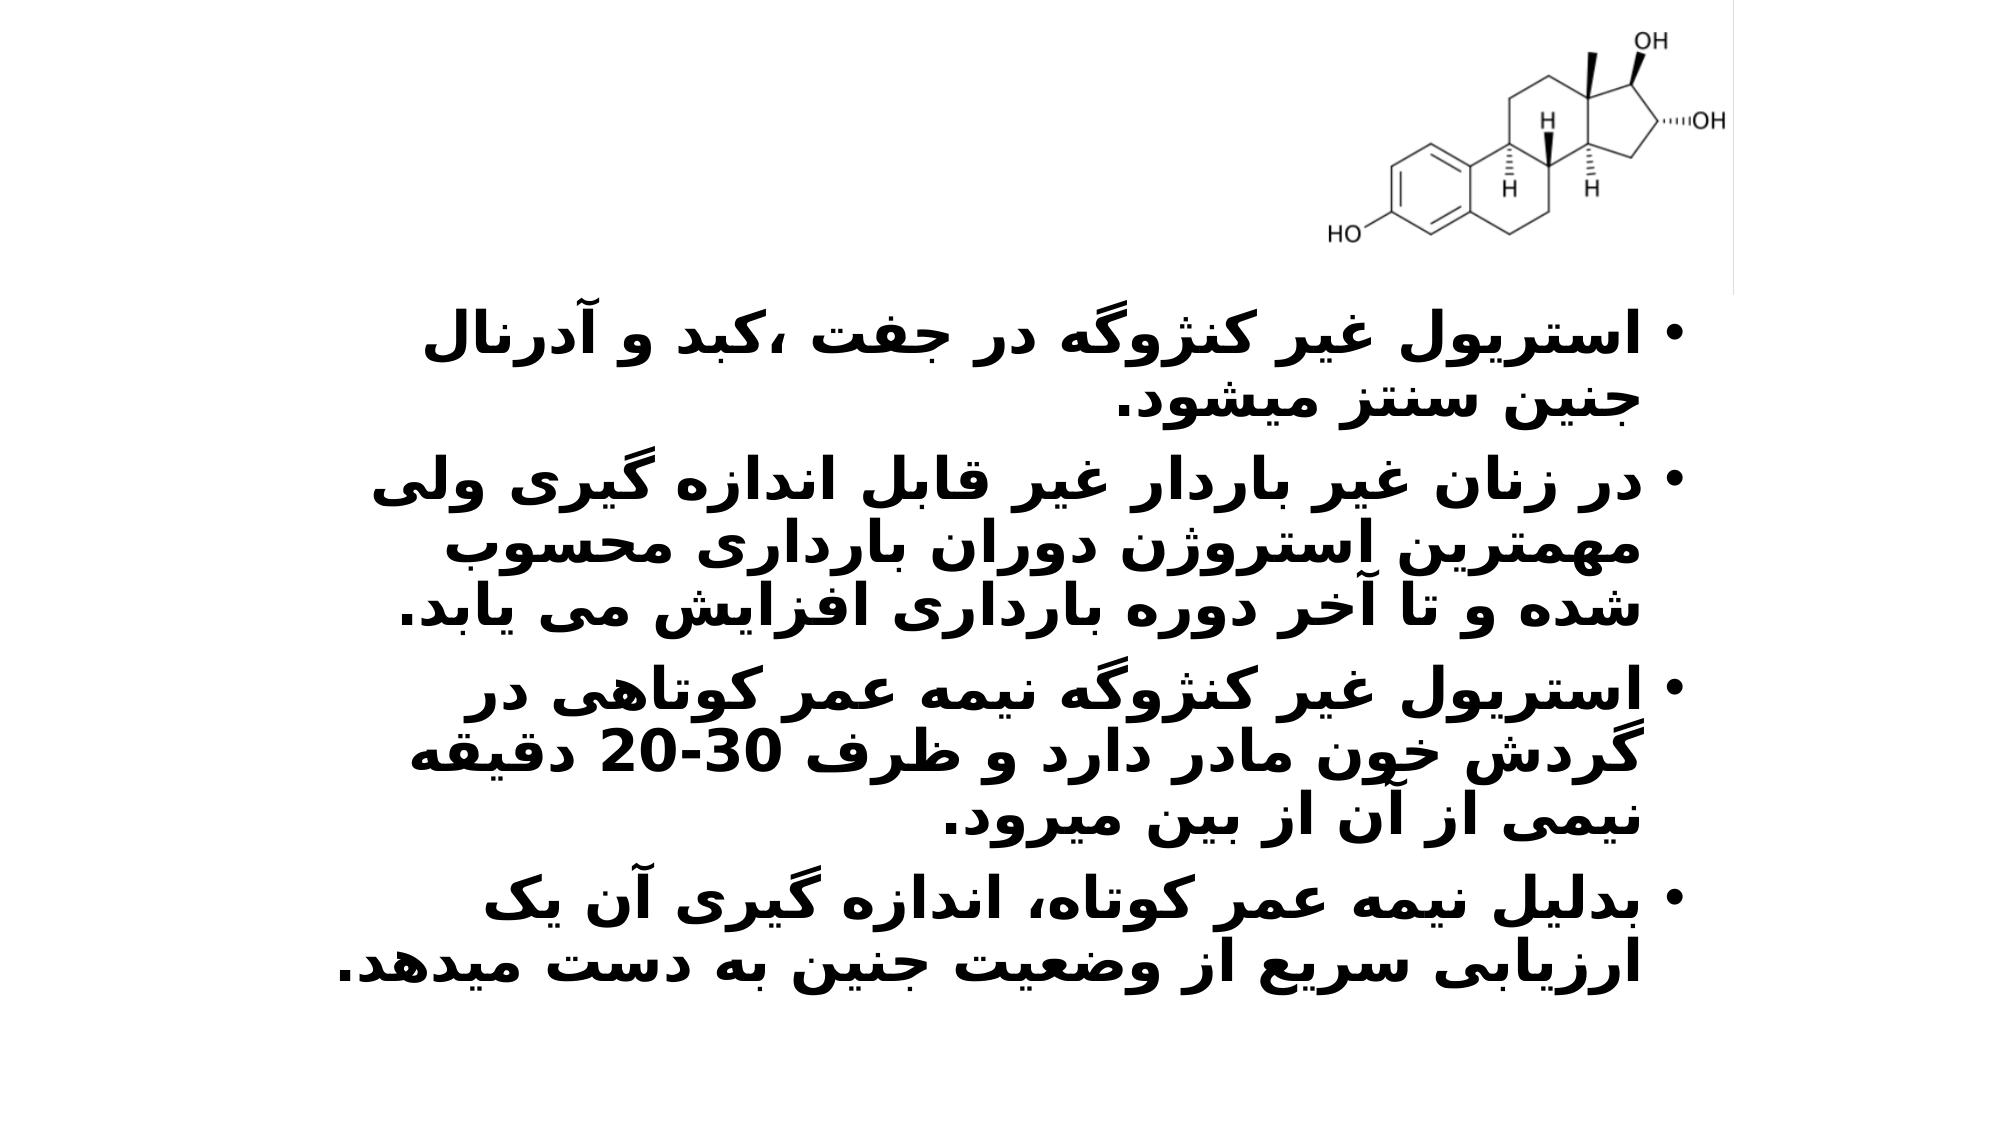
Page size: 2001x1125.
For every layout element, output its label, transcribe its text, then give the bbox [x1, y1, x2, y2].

list استریول غیر کنژوگه در جفت ،کبد و آدرنال جنین سنتز میشود. در زنان غیر باردار غیر قابل اندازه گیری ولی مهمترین استروژن دوران بارداری محسوب شده و تا آخر دوره بارداری افزایش می یابد. استریول غیر کنژوگه نیمه عمر کوتاهی در گردش خون مادر دارد و ظرف 30-20 دقیقه نیمی از آن از بین میرود. بدلیل نیمه عمر کوتاه، اندازه گیری آن یک ارزیابی سریع از وضعیت جنین به دست میدهد. [300, 295, 1700, 1038]
picture [1312, 0, 1734, 296]
